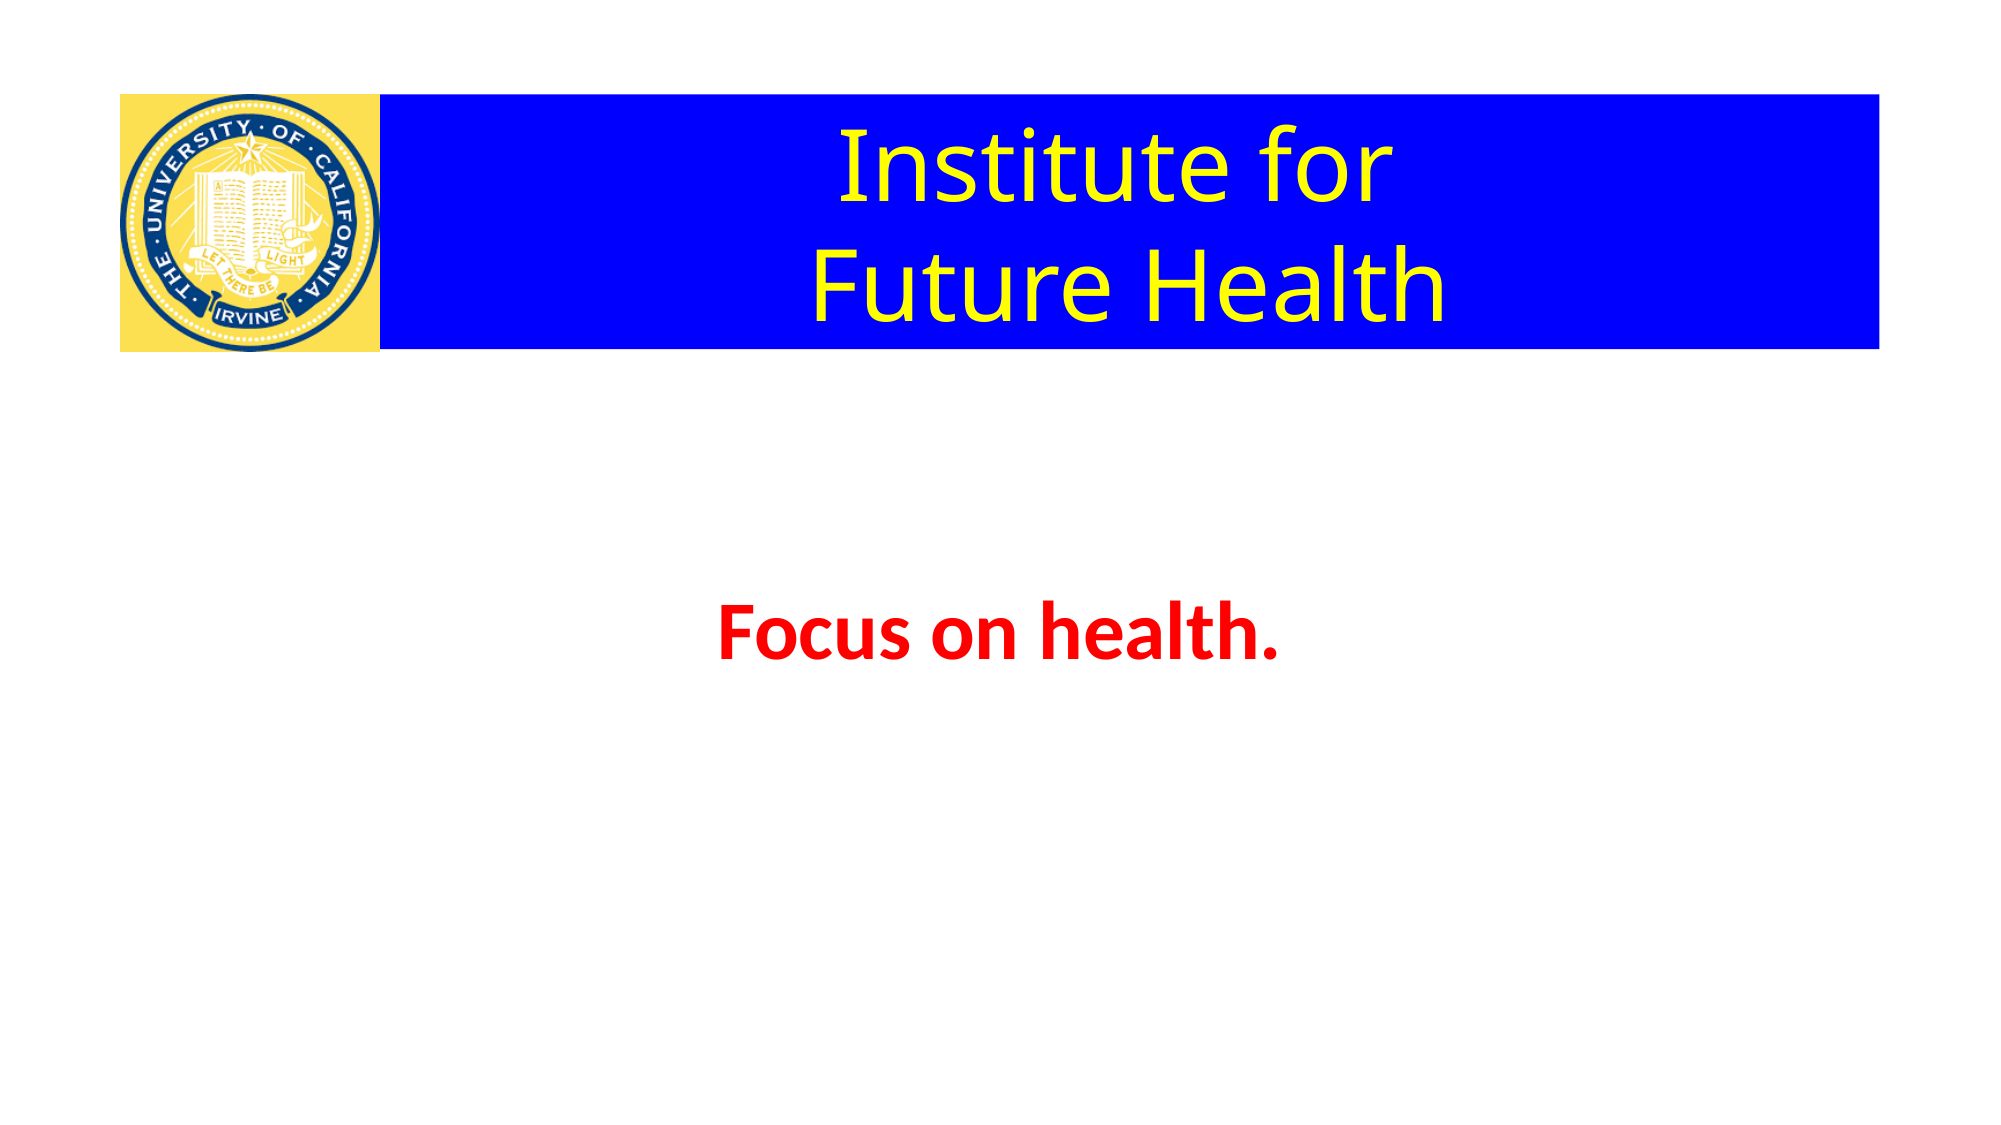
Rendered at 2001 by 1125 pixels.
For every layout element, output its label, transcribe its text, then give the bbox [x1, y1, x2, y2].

text_box Focus on health. [0, 568, 2000, 684]
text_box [120, 94, 1880, 352]
